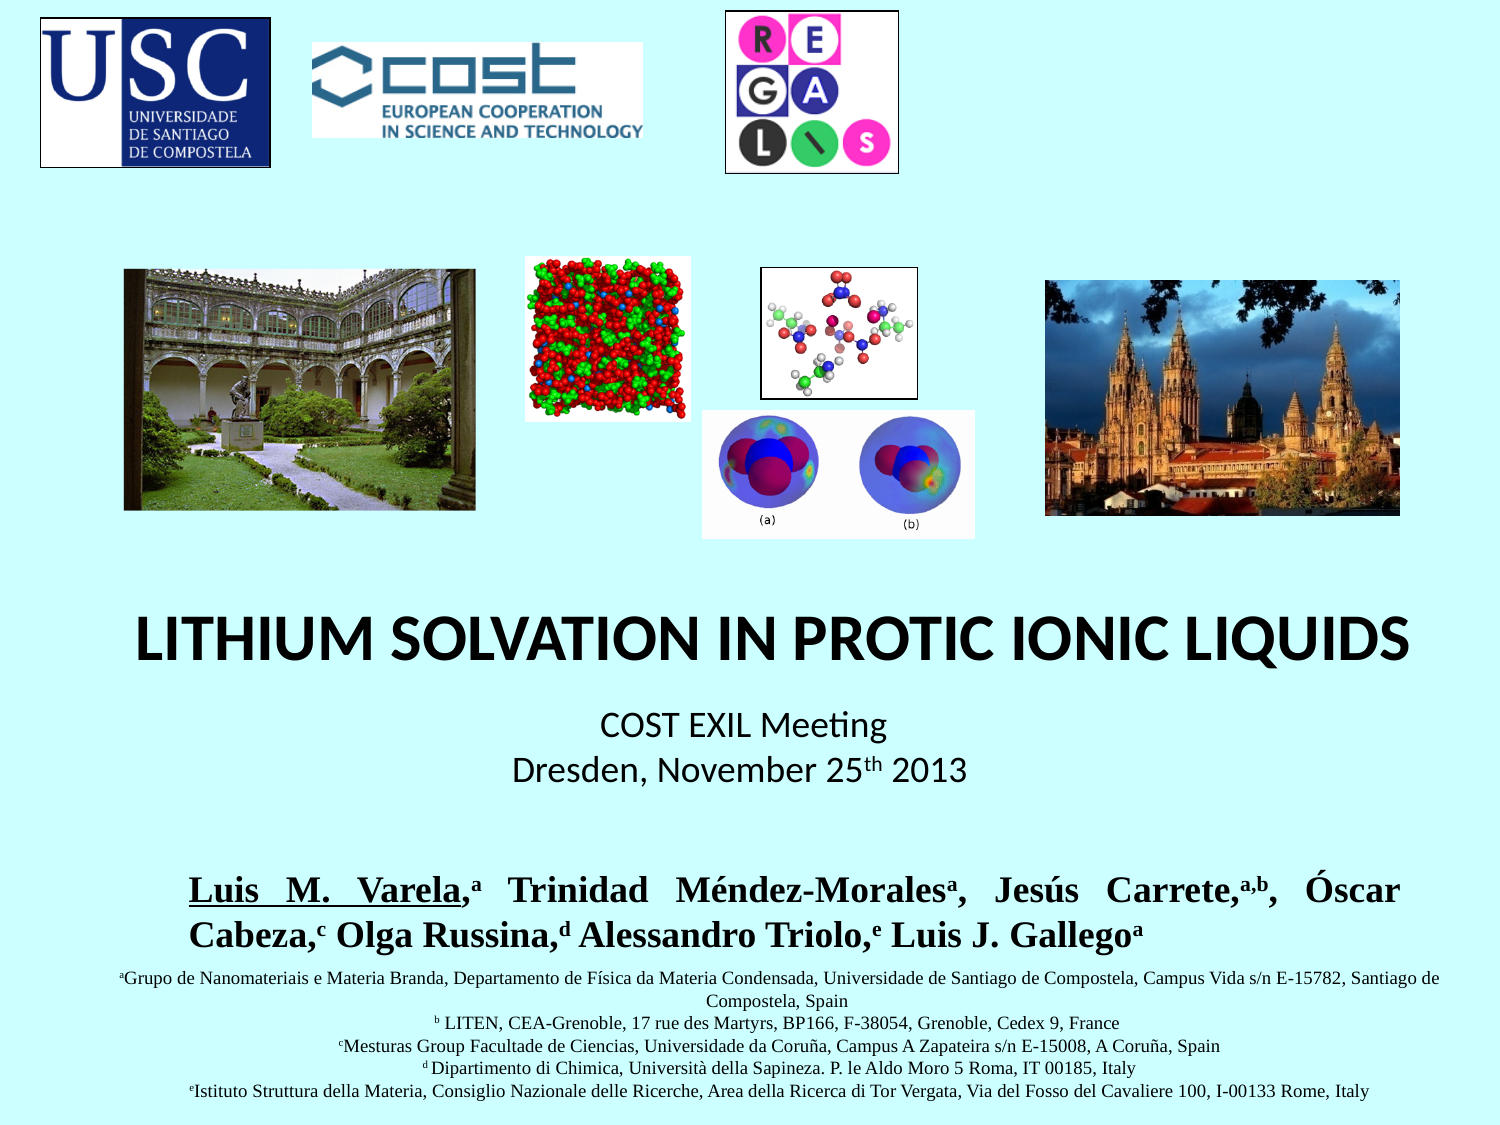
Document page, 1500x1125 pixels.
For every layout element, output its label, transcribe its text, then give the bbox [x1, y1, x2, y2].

picture [123, 267, 476, 511]
picture [525, 256, 692, 423]
picture [40, 18, 270, 168]
picture [312, 42, 643, 138]
picture [702, 409, 975, 539]
picture [1045, 280, 1401, 516]
text_box LITHIUM SOLVATION IN PROTIC IONIC LIQUIDS [112, 586, 1436, 681]
picture [725, 11, 899, 173]
text_box Luis M. Varela,a Trinidad Méndez-Moralesa, Jesús Carrete,a,b, Óscar Cabeza,c Olga Russina,d Alessandro Triolo,e Luis J. Gallegoa [173, 858, 1415, 963]
text_box aGrupo de Nanomateriais e Materia Branda, Departamento de Física da Materia Condensada, Universidade de Santiago de Compostela, Campus Vida s/n E-15782, Santiago de Compostela, Spain b LITEN, CEA-Grenoble, 17 rue des Martyrs, BP166, F-38054, Grenoble, Cedex 9, France cMesturas Group Facultade de Ciencias, Universidade da Coruña, Campus A Zapateira s/n E-15008, A Coruña, Spain d Dipartimento di Chimica, Università della Sapineza. P. le Aldo Moro 5 Roma, IT 00185, Italy eIstituto Struttura della Materia, Consiglio Nazionale delle Ricerche, Area della Ricerca di Tor Vergata, Via del Fosso del Cavaliere 100, I-00133 Rome, Italy [88, 958, 1471, 1109]
picture [761, 267, 918, 399]
text_box COST EXIL Meeting Dresden, November 25th 2013 [466, 692, 1022, 798]
